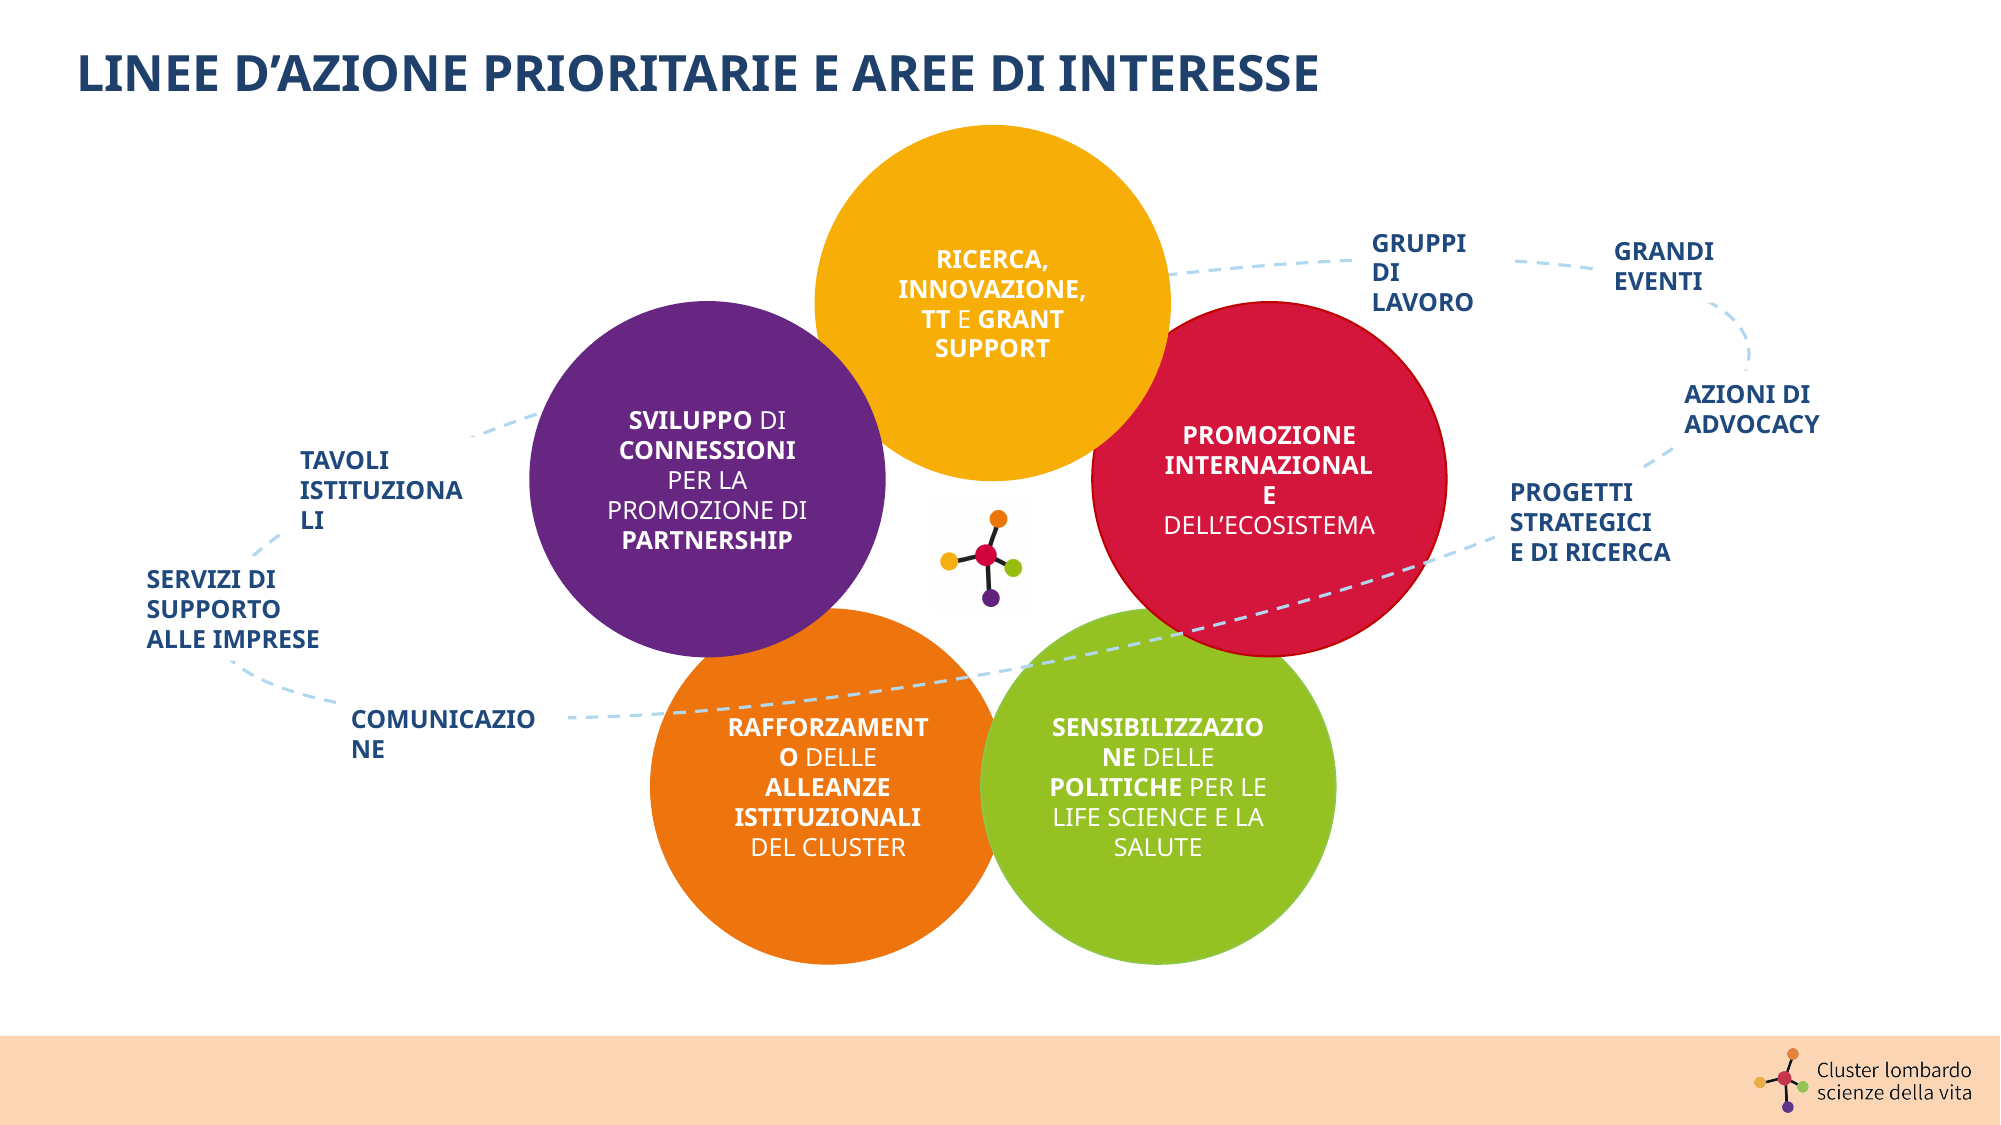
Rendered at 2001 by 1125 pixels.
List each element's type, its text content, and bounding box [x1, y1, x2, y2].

title LINEE D’AZIONE PRIORITARIE E AREE DI INTERESSE [61, 40, 1897, 119]
picture [1754, 1048, 1971, 1113]
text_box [131, 125, 1869, 965]
